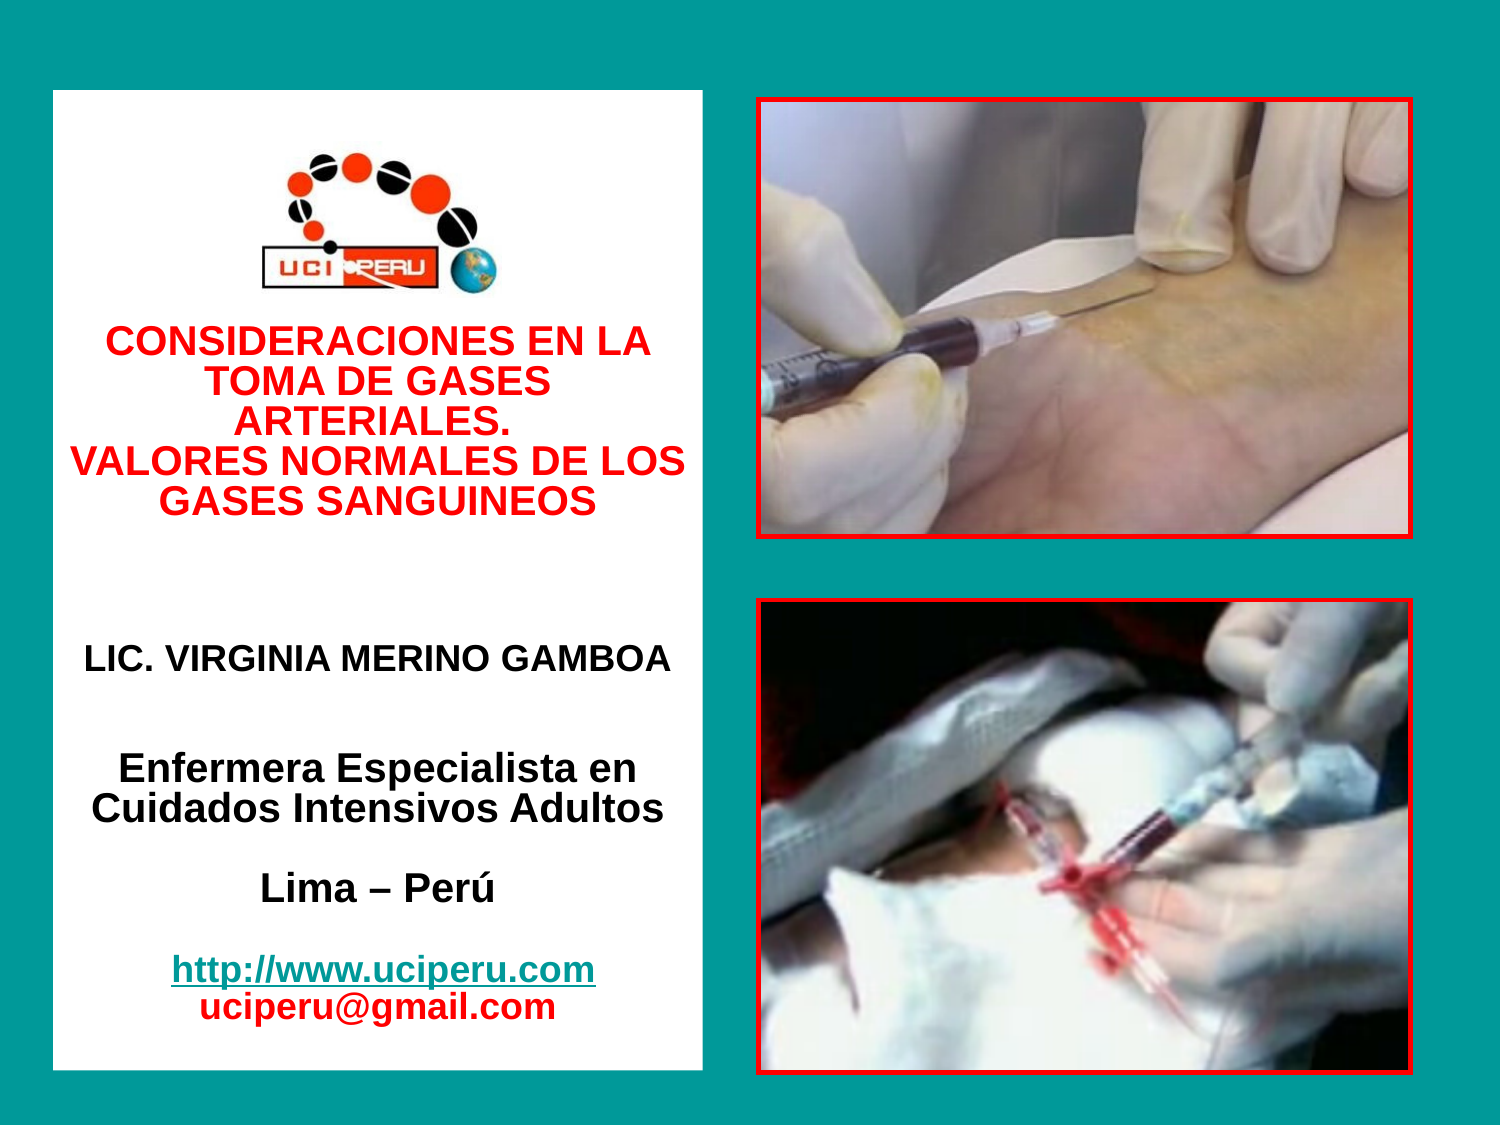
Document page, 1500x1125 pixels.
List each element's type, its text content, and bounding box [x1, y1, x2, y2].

picture [760, 602, 1409, 1071]
picture [253, 141, 503, 298]
picture [760, 101, 1409, 535]
title CONSIDERACIONES EN LA TOMA DE GASES ARTERIALES. VALORES NORMALES DE LOS GASES SANGUINEOS LIC. VIRGINIA MERINO GAMBOA Enfermera Especialista en Cuidados Intensivos Adultos Lima – Perú http://www.uciperu.com uciperu@gmail.com [53, 90, 703, 1071]
